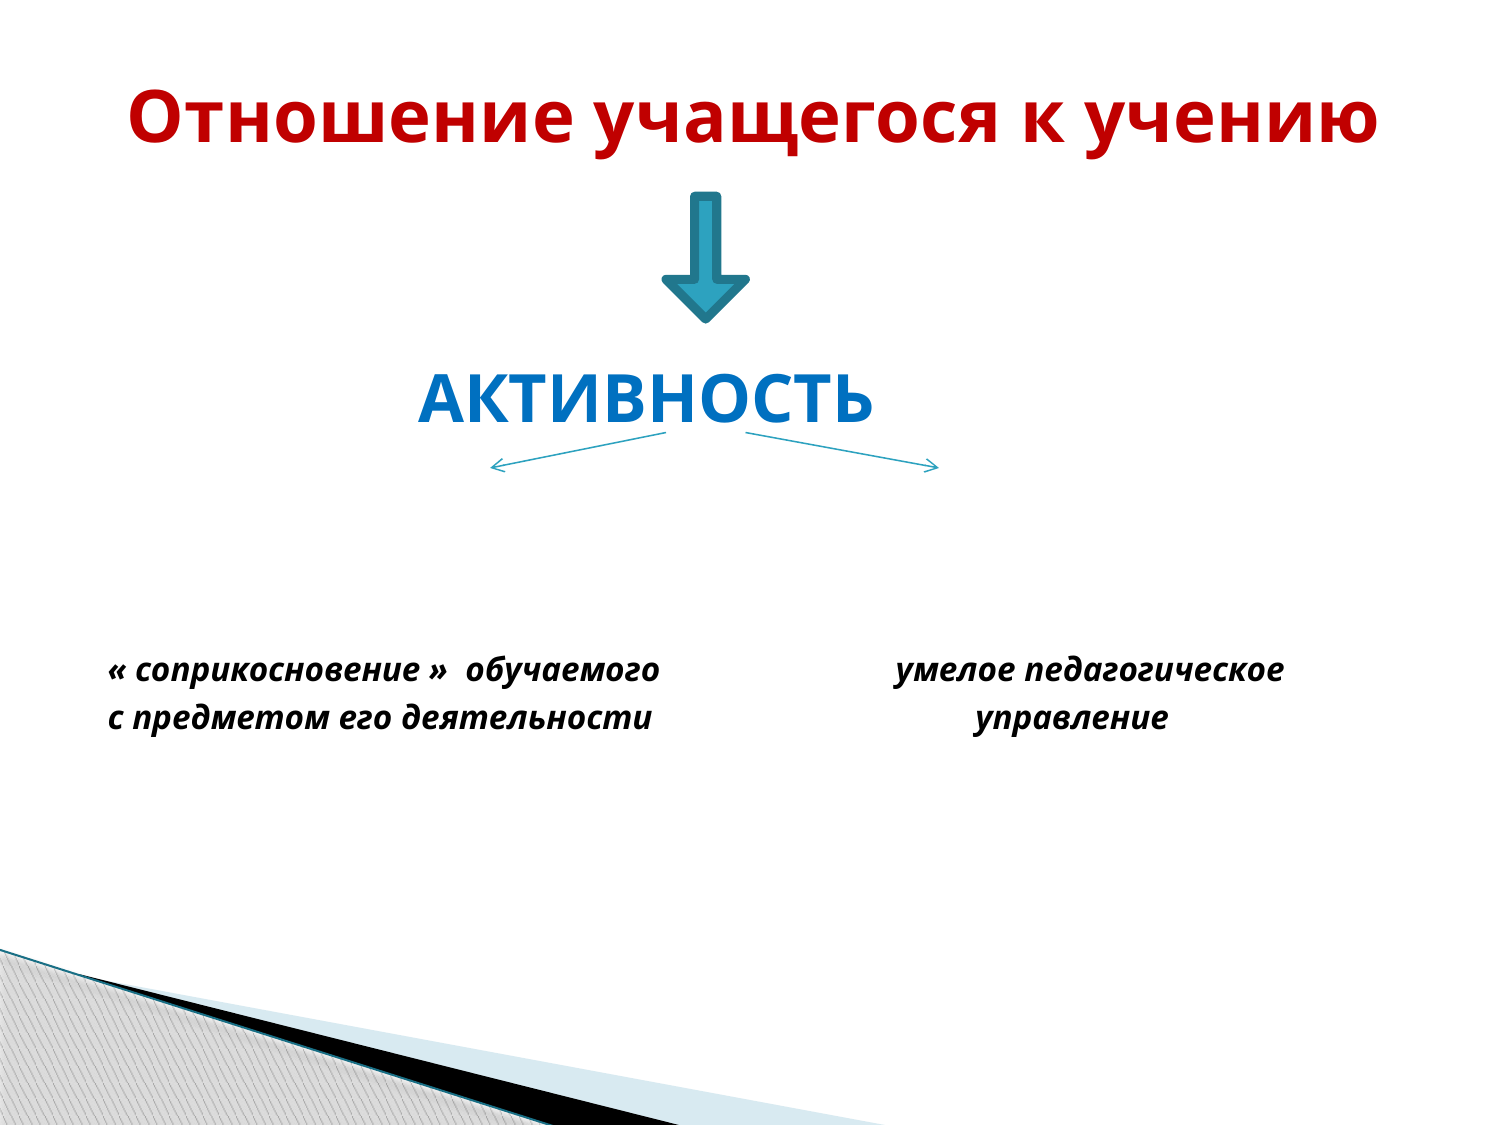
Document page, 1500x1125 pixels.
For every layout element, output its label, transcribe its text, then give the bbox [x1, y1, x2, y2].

title Отношение учащегося к учению [112, 30, 1463, 197]
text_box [489, 432, 667, 469]
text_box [745, 432, 940, 469]
text_box [661, 191, 750, 324]
list АКТИВНОСТЬ « соприкосновение » обучаемого умелое педагогическое с предметом его деятельности управление [75, 196, 1425, 939]
